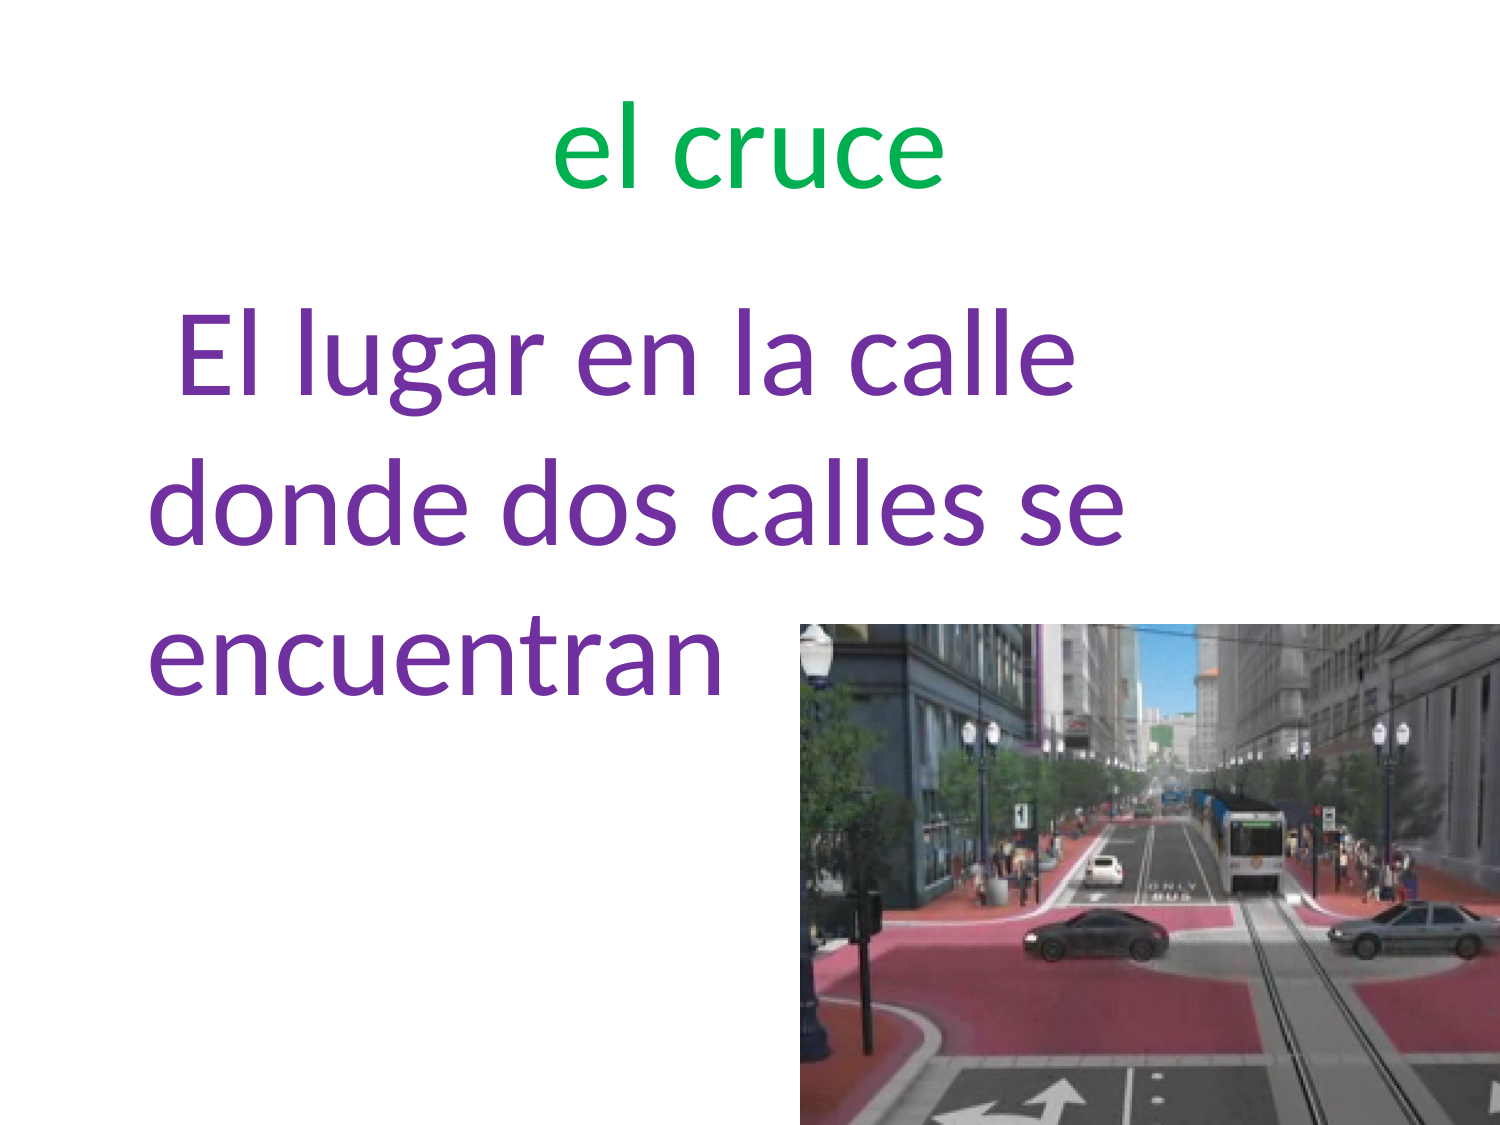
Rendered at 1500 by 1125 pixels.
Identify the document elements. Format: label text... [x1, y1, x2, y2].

list El lugar en la calle donde dos calles se encuentran [75, 262, 1425, 1005]
picture [799, 624, 1500, 1125]
title el cruce [75, 45, 1425, 233]
